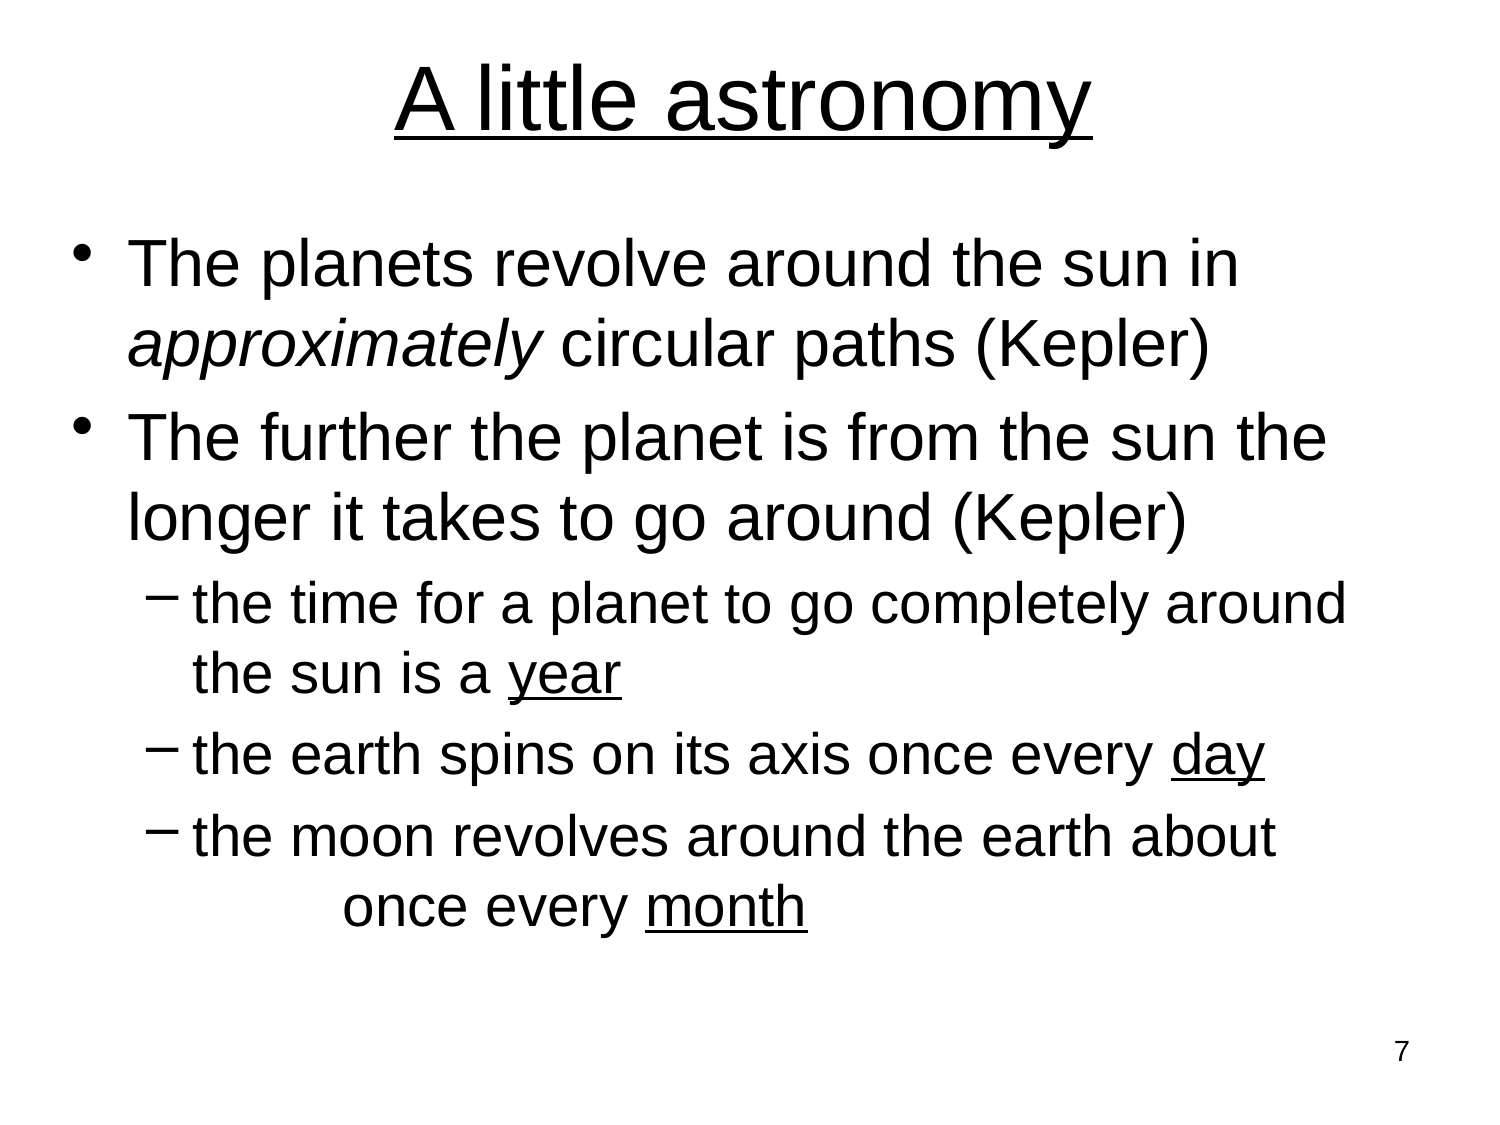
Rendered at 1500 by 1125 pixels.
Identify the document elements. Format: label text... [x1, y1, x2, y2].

list The planets revolve around the sun in approximately circular paths (Kepler) The further the planet is from the sun the longer it takes to go around (Kepler) the time for a planet to go completely around the sun is a year the earth spins on its axis once every day the moon revolves around the earth about once every month [56, 212, 1444, 1046]
title A little astronomy [68, 0, 1419, 188]
slide_number 7 [1074, 1024, 1425, 1103]
